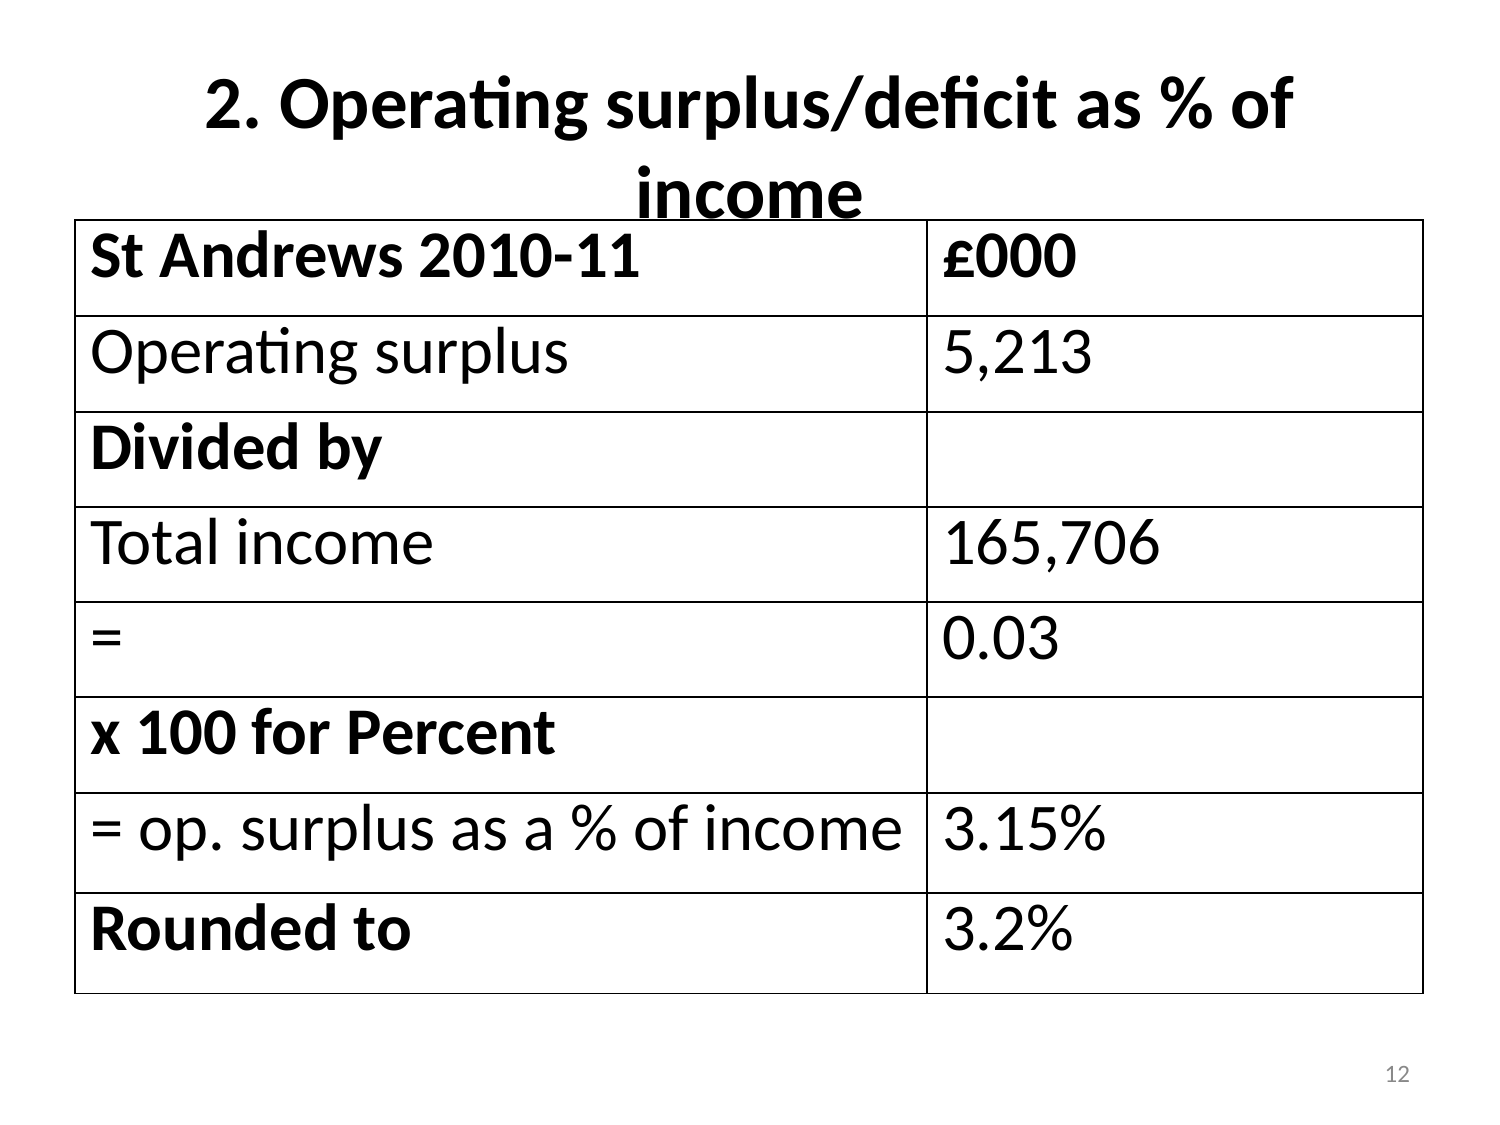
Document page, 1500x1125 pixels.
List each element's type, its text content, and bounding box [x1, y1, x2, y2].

table_cell 3.2% [928, 894, 1422, 993]
table_cell 3.15% [928, 794, 1422, 892]
table_cell 0.03 [928, 603, 1422, 696]
table_cell [928, 698, 1422, 792]
table_cell Total income [76, 508, 926, 601]
table_cell x 100 for Percent [76, 698, 926, 792]
table_cell 5,213 [928, 317, 1422, 411]
title 2. Operating surplus/deficit as % of income [75, 78, 1425, 208]
table_cell Operating surplus [76, 317, 926, 411]
table_cell [928, 413, 1422, 506]
table_cell = [76, 603, 926, 696]
table_cell = op. surplus as a % of income [76, 794, 926, 892]
table_cell 165,706 [928, 508, 1422, 601]
table_header £000 [928, 221, 1422, 315]
table_header St Andrews 2010-11 [76, 221, 926, 315]
slide_number 12 [1074, 1042, 1425, 1103]
table_cell Rounded to [76, 894, 926, 993]
table_cell Divided by [76, 413, 926, 506]
